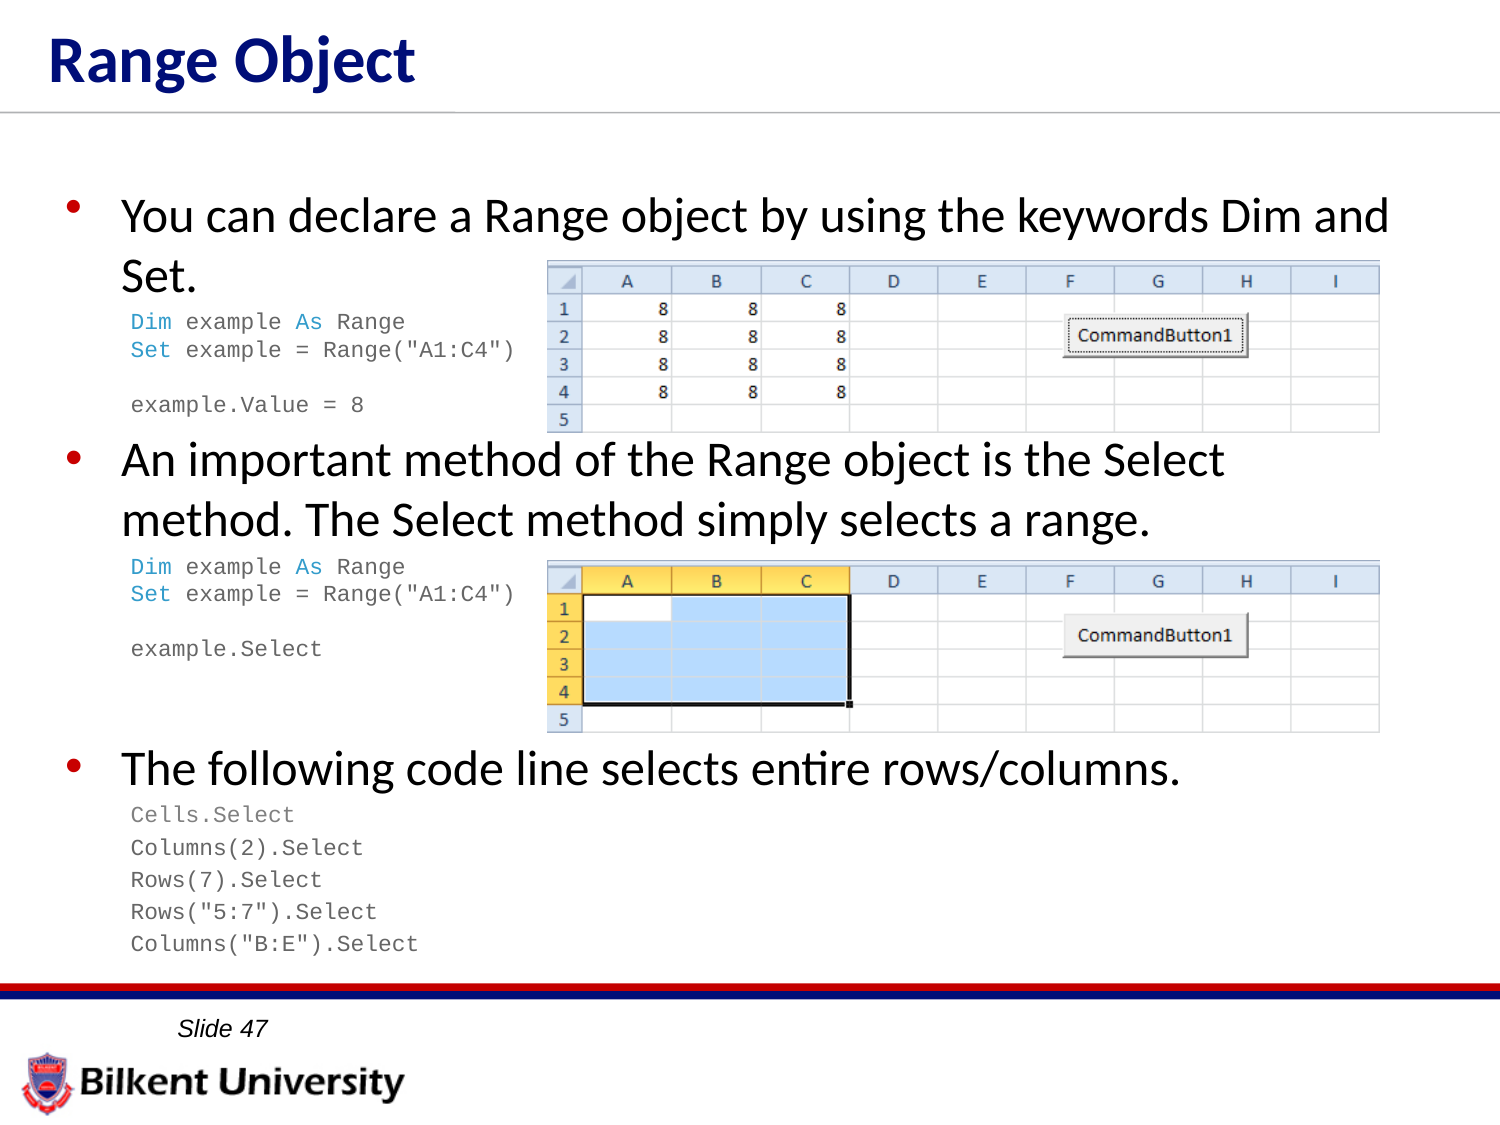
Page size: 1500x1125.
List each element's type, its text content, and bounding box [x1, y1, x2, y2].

title Range Object [33, 0, 1201, 151]
list You can declare a Range object by using the keywords Dim and Set. Dim example As Range Set example = Range("A1:C4") example.Value = 8 An important method of the Range object is the Select method. The Select method simply selects a range. Dim example As Range Set example = Range("A1:C4") example.Select The following code line selects entire rows/columns. Cells.Select Columns(2).Select Rows(7).Select Rows("5:7").Select Columns("B:E").Select [49, 174, 1417, 938]
picture [546, 259, 1380, 433]
picture [10, 1043, 422, 1125]
picture [546, 559, 1380, 733]
